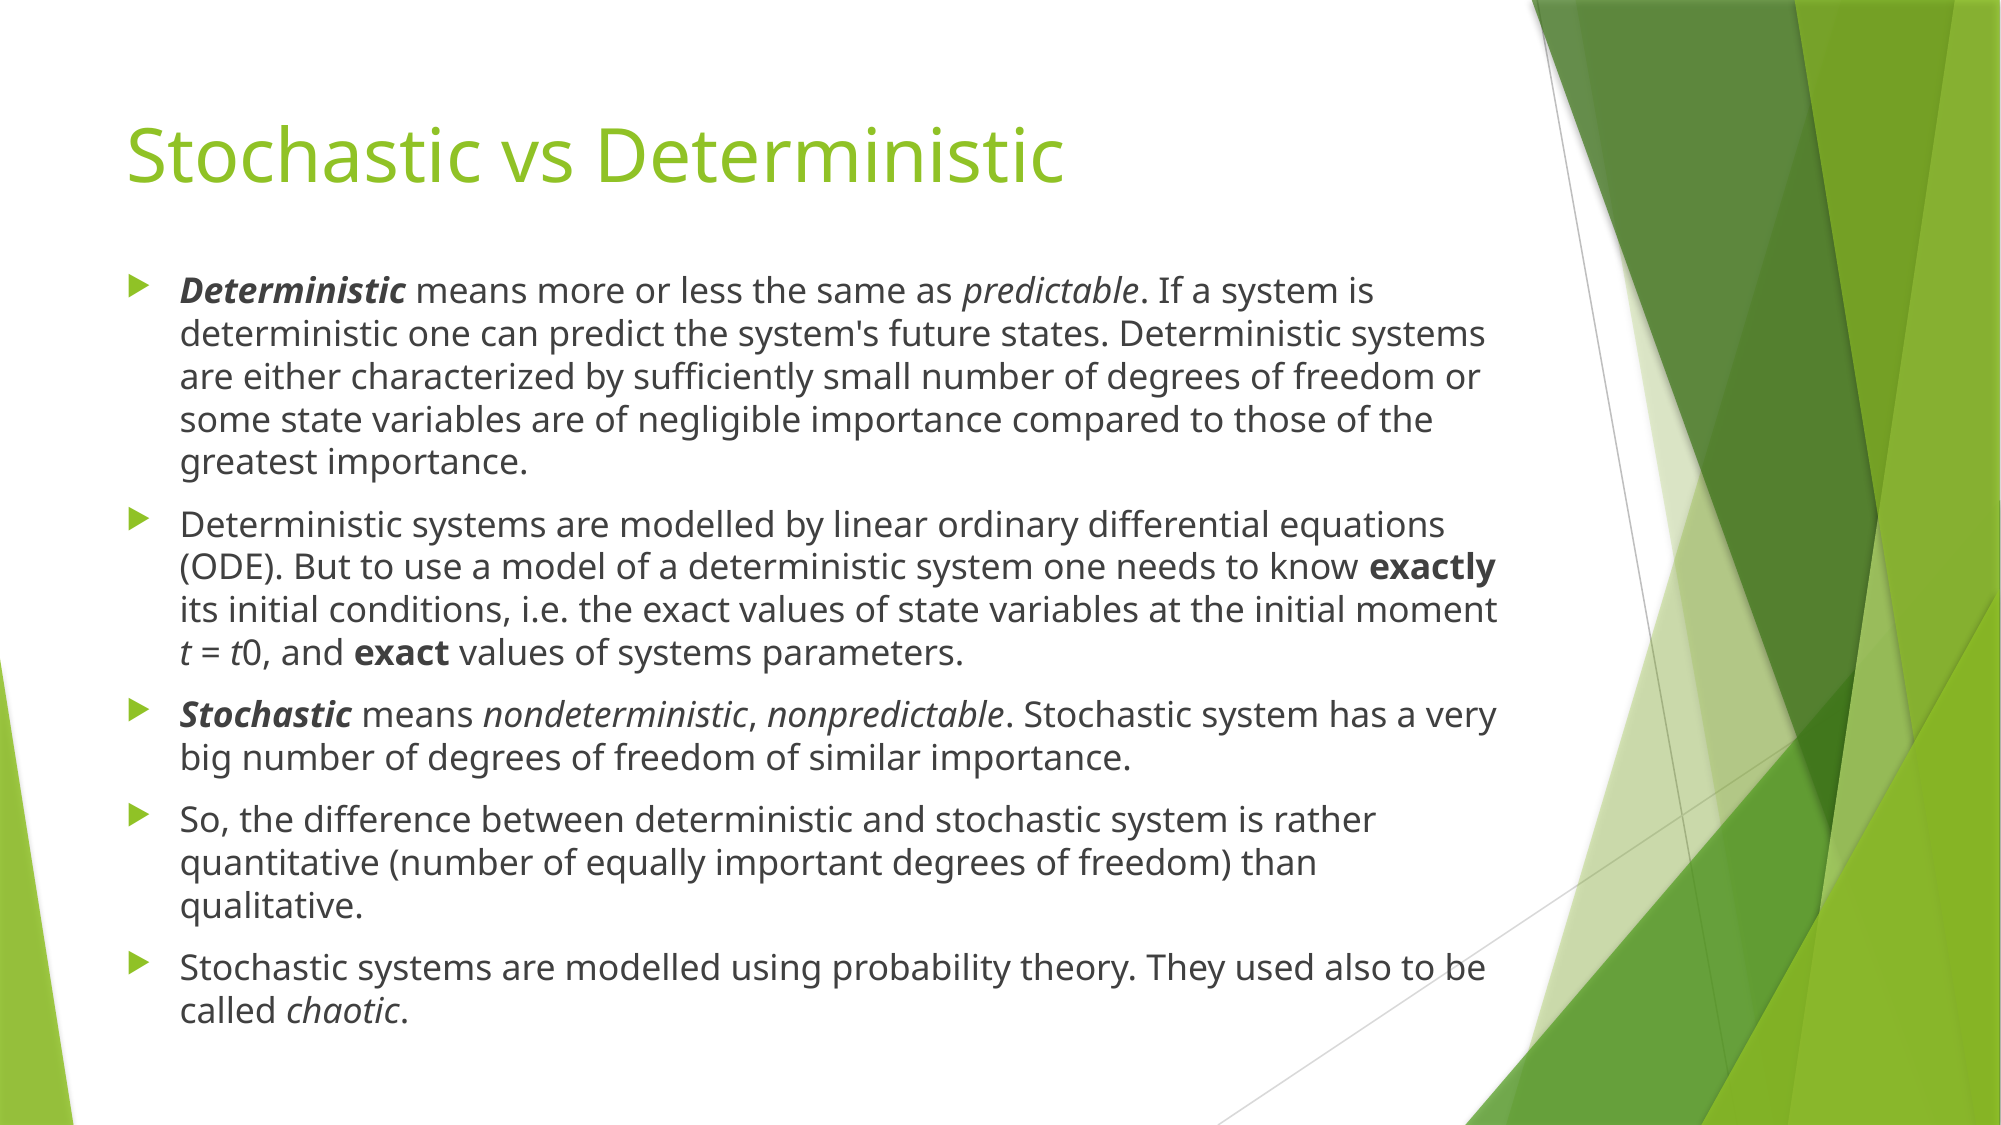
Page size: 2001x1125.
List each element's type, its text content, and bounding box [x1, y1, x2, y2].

title Stochastic vs Deterministic [111, 99, 1522, 260]
list Deterministic means more or less the same as predictable. If a system is deterministic one can predict the system's future states. Deterministic systems are either characterized by sufficiently small number of degrees of freedom or some state variables are of negligible importance compared to those of the greatest importance. Deterministic systems are modelled by linear ordinary differential equations (ODE). But to use a model of a deterministic system one needs to know exactly its initial conditions, i.e. the exact values of state variables at the initial moment t = t0, and exact values of systems parameters. Stochastic means nondeterministic, nonpredictable. Stochastic system has a very big number of degrees of freedom of similar importance. So, the difference between deterministic and stochastic system is rather quantitative (number of equally important degrees of freedom) than qualitative. Stochastic systems are modelled using probability theory. They used also to be called chaotic. [111, 260, 1522, 1040]
